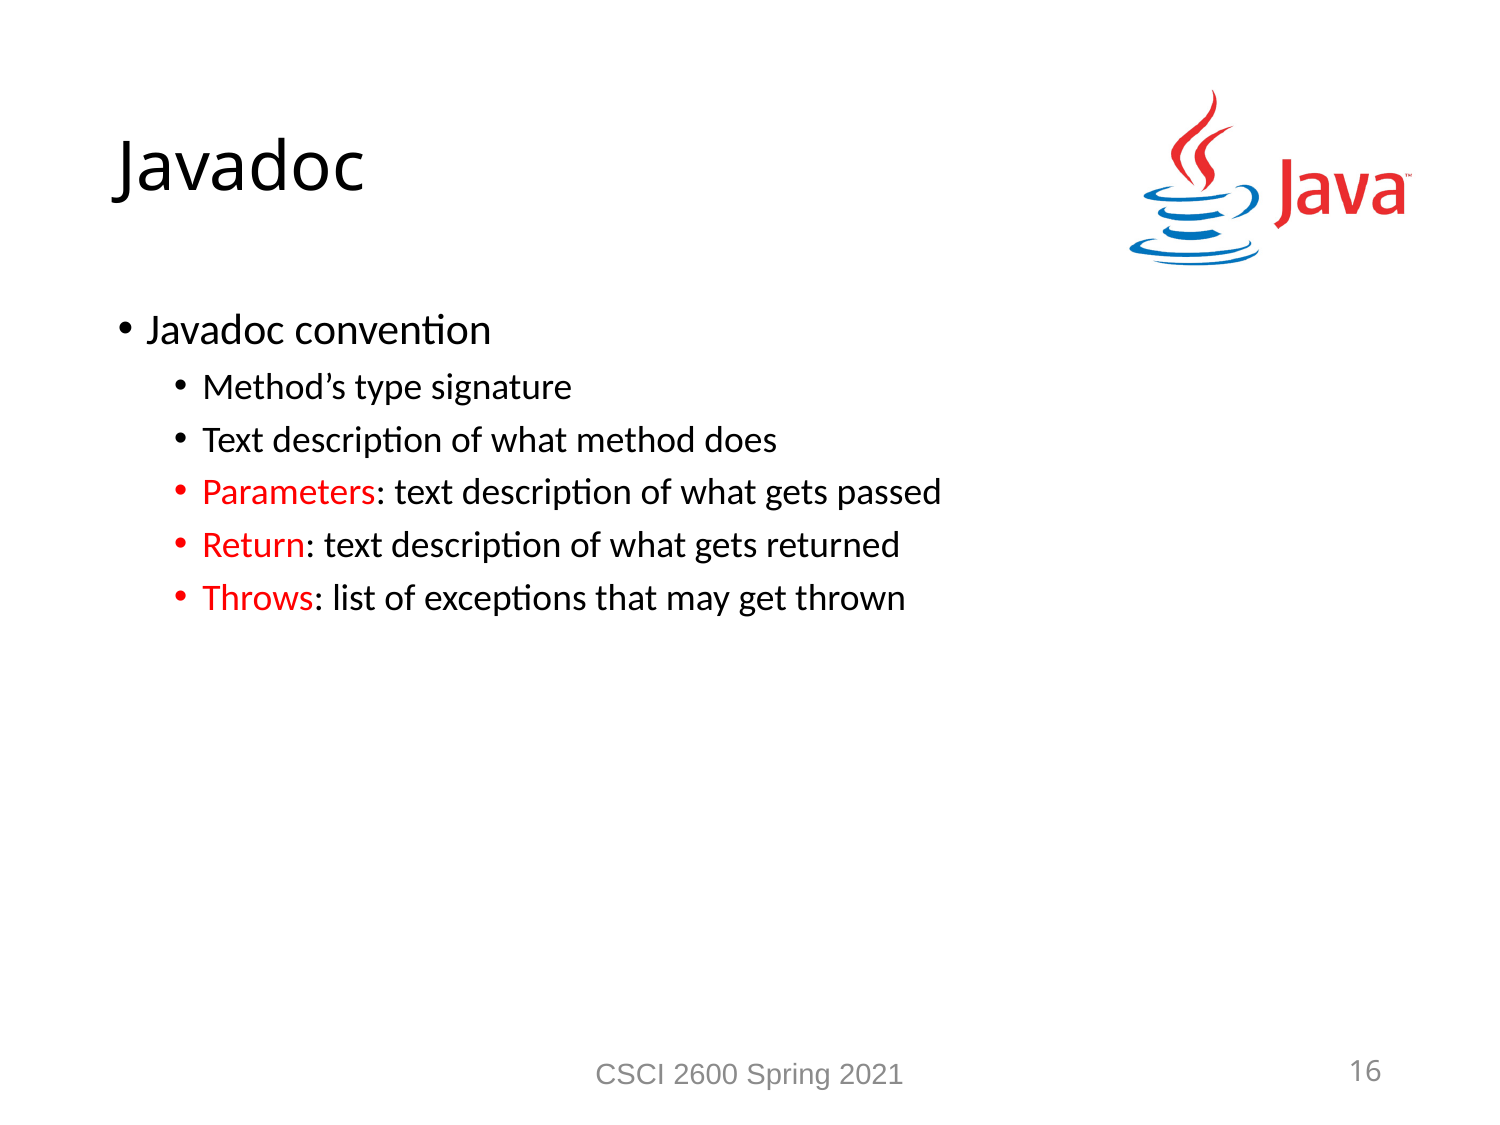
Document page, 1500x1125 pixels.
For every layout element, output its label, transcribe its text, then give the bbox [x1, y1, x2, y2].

text_box Javadoc convention Method’s type signature Text description of what method does Parameters: text description of what gets passed Return: text description of what gets returned Throws: list of exceptions that may get thrown [103, 299, 1397, 1014]
text_box 16 [1059, 1042, 1397, 1103]
picture [1099, 59, 1447, 316]
text_box CSCI 2600 Spring 2021 [496, 1042, 1003, 1103]
text_box Javadoc [103, 59, 1098, 278]
